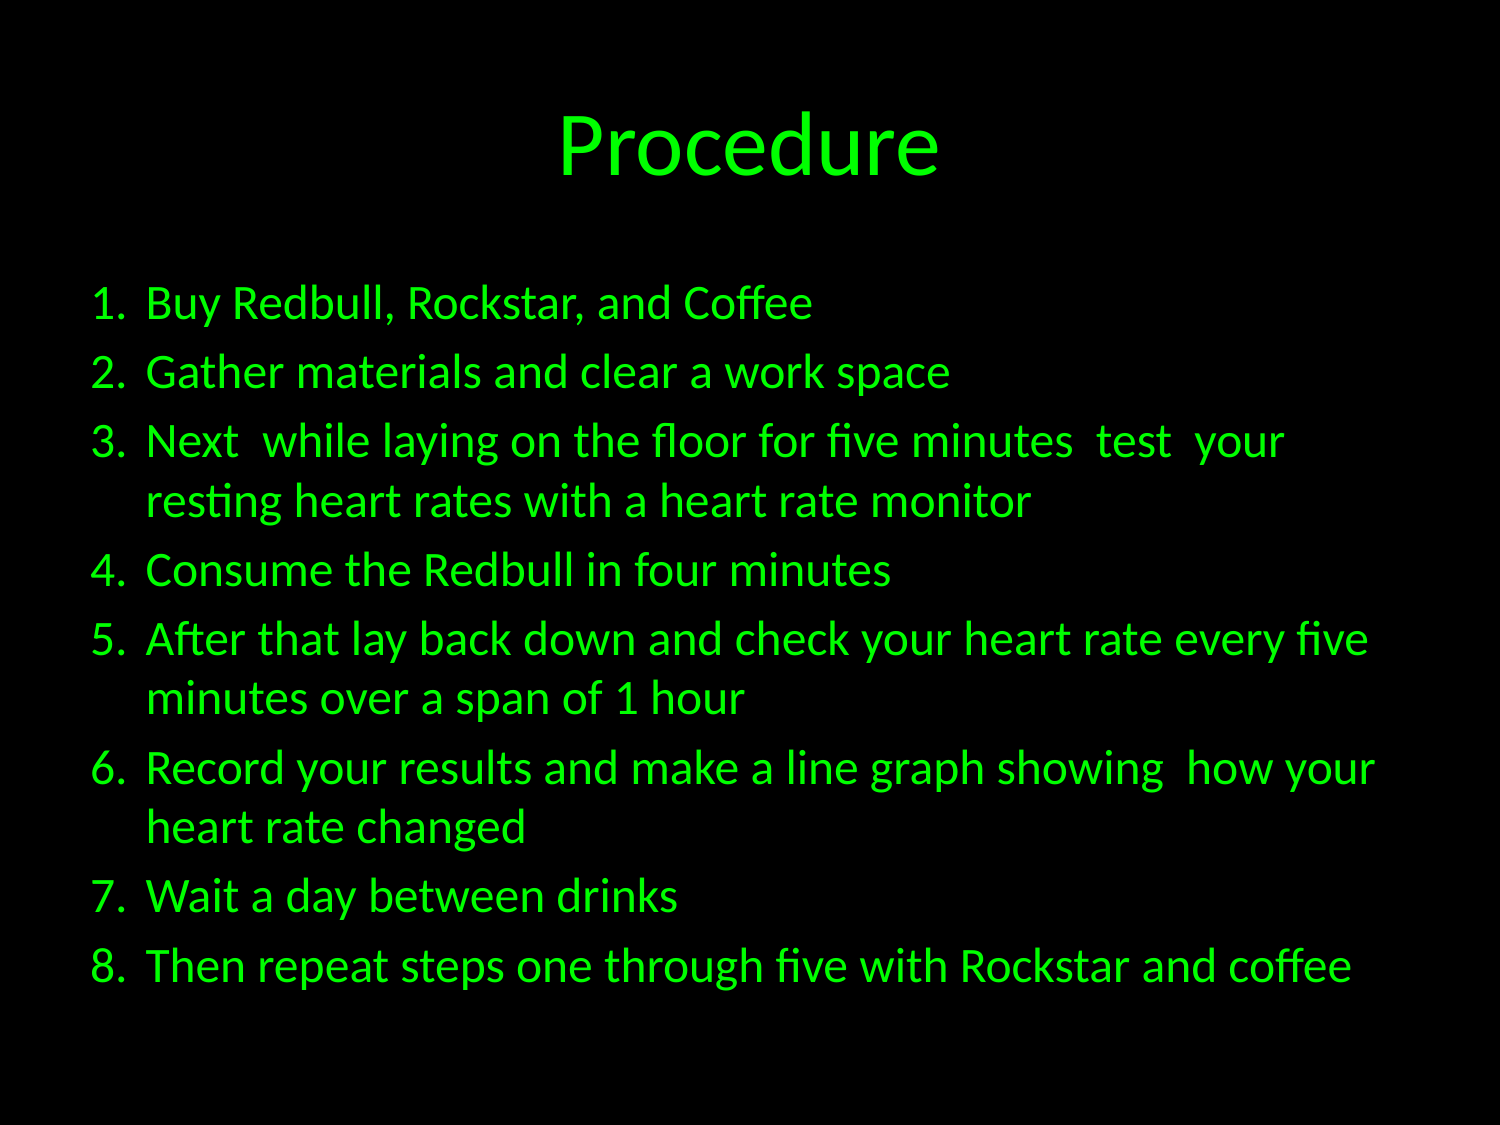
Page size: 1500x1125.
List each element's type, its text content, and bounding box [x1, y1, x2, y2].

list Buy Redbull, Rockstar, and Coffee Gather materials and clear a work space Next while laying on the floor for five minutes test your resting heart rates with a heart rate monitor Consume the Redbull in four minutes After that lay back down and check your heart rate every five minutes over a span of 1 hour Record your results and make a line graph showing how your heart rate changed Wait a day between drinks Then repeat steps one through five with Rockstar and coffee [75, 262, 1425, 1005]
title Procedure [75, 45, 1425, 233]
